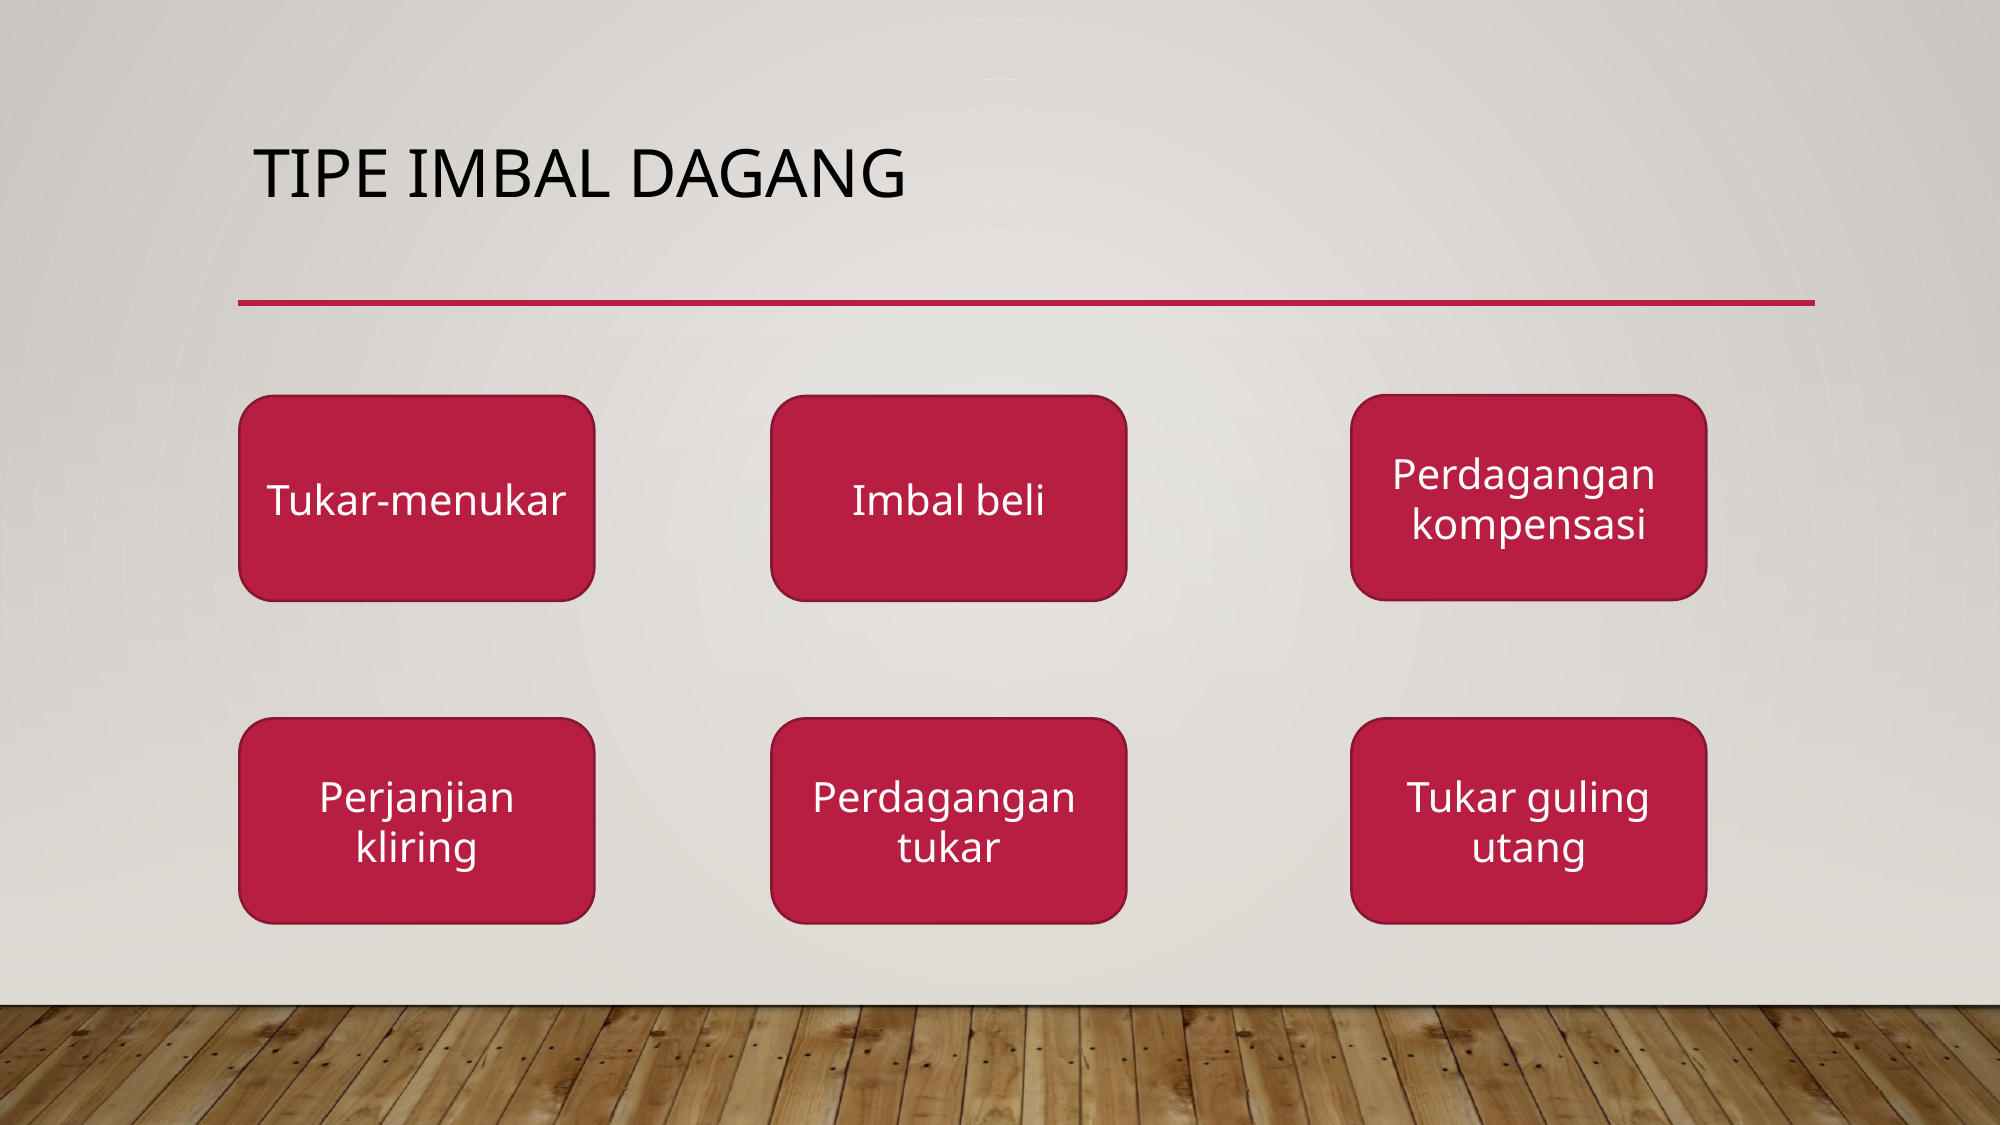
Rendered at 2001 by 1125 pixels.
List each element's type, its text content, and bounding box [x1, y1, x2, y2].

text_box Perdagangan tukar [770, 717, 1128, 925]
text_box Perjanjian kliring [238, 717, 596, 925]
text_box Tukar guling utang [1350, 717, 1708, 925]
text_box Imbal beli [770, 394, 1128, 603]
text_box Perdagangan kompensasi [1350, 393, 1708, 602]
text_box Tukar-menukar [238, 394, 596, 603]
title Tipe imbal dagang [238, 131, 1814, 305]
picture [0, 1005, 2000, 1125]
